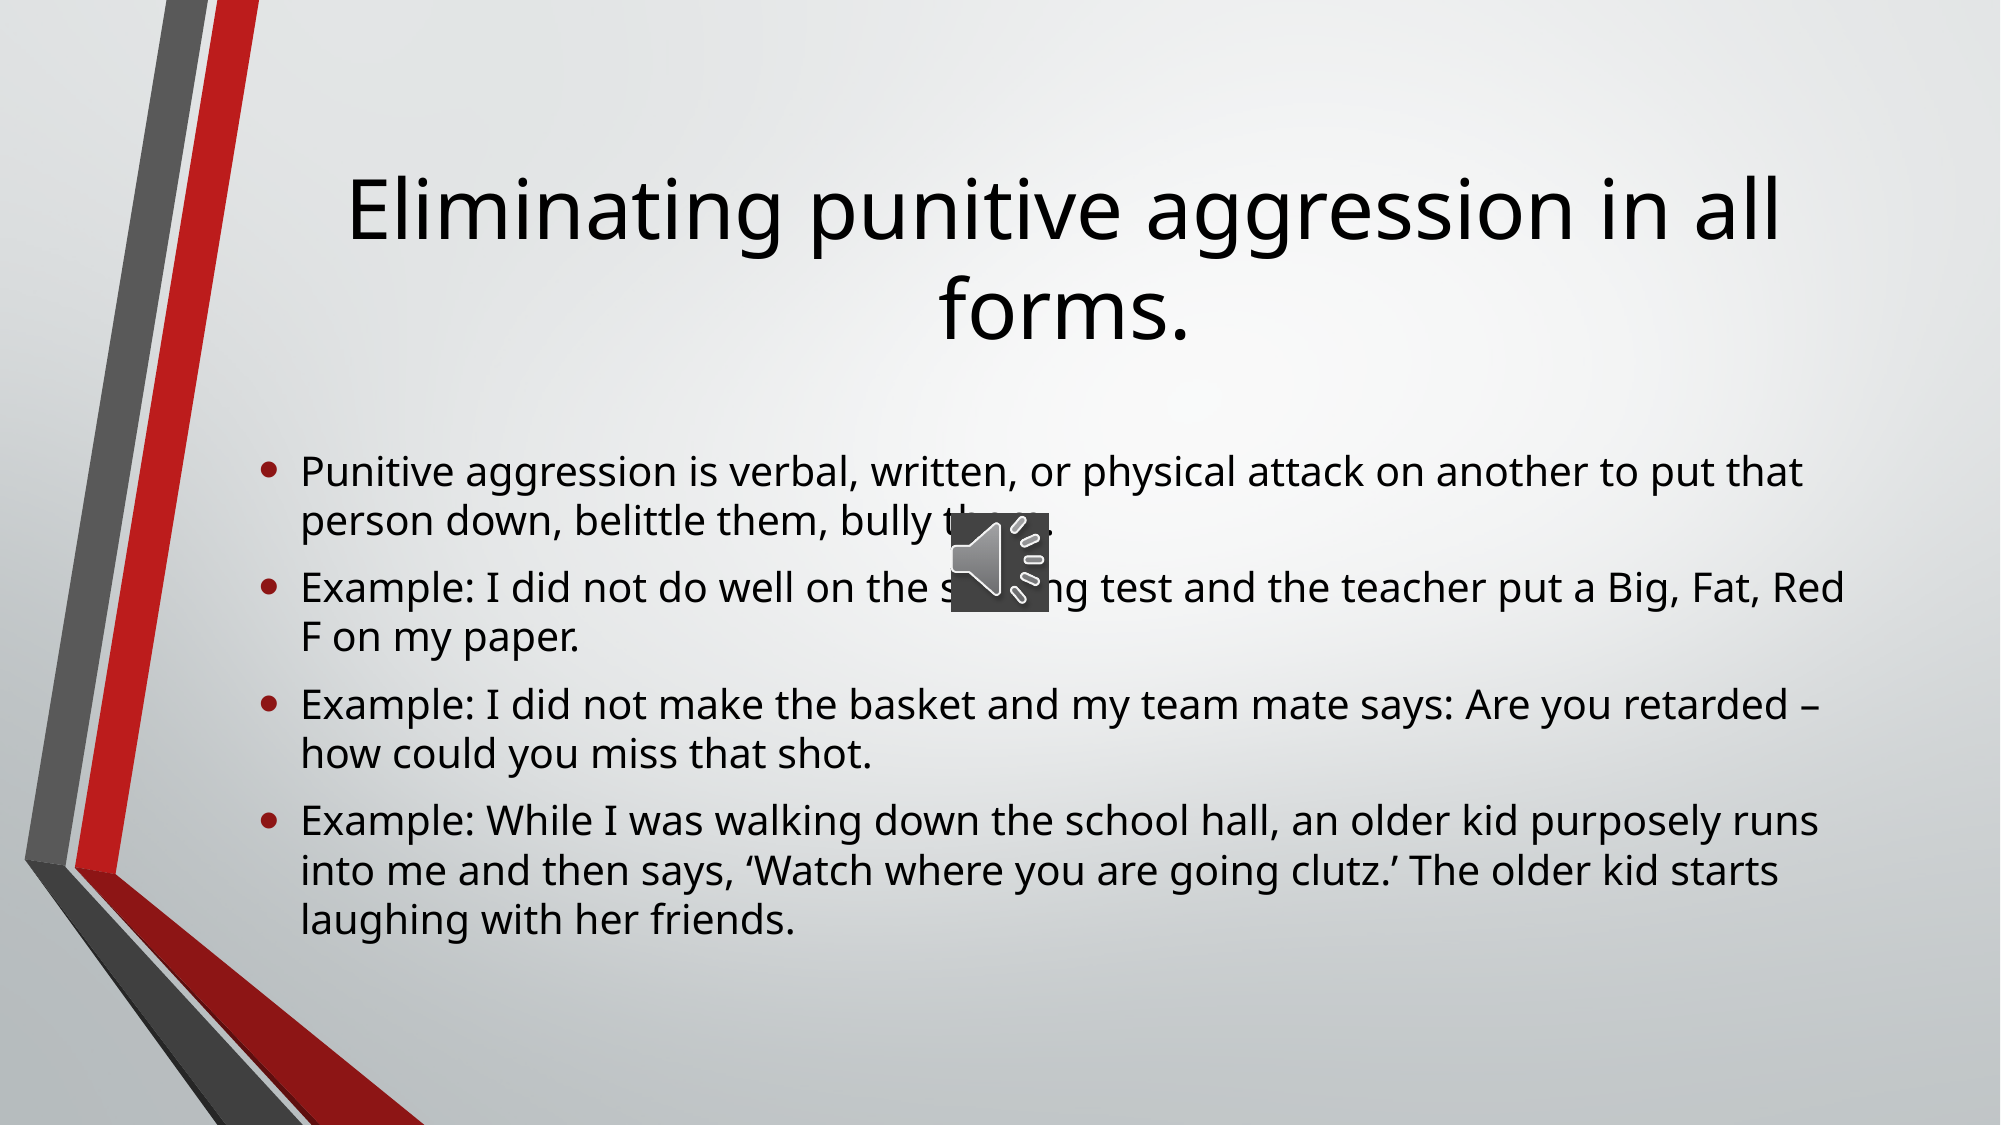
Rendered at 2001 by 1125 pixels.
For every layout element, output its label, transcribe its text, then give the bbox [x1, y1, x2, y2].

list Punitive aggression is verbal, written, or physical attack on another to put that person down, belittle them, bully them. Example: I did not do well on the spelling test and the teacher put a Big, Fat, Red F on my paper. Example: I did not make the basket and my team mate says: Are you retarded – how could you miss that shot. Example: While I was walking down the school hall, an older kid purposely runs into me and then says, ‘Watch where you are going clutz.’ The older kid starts laughing with her friends. [243, 437, 1887, 950]
title Eliminating punitive aggression in all forms. [243, 112, 1887, 400]
picture [949, 512, 1051, 613]
